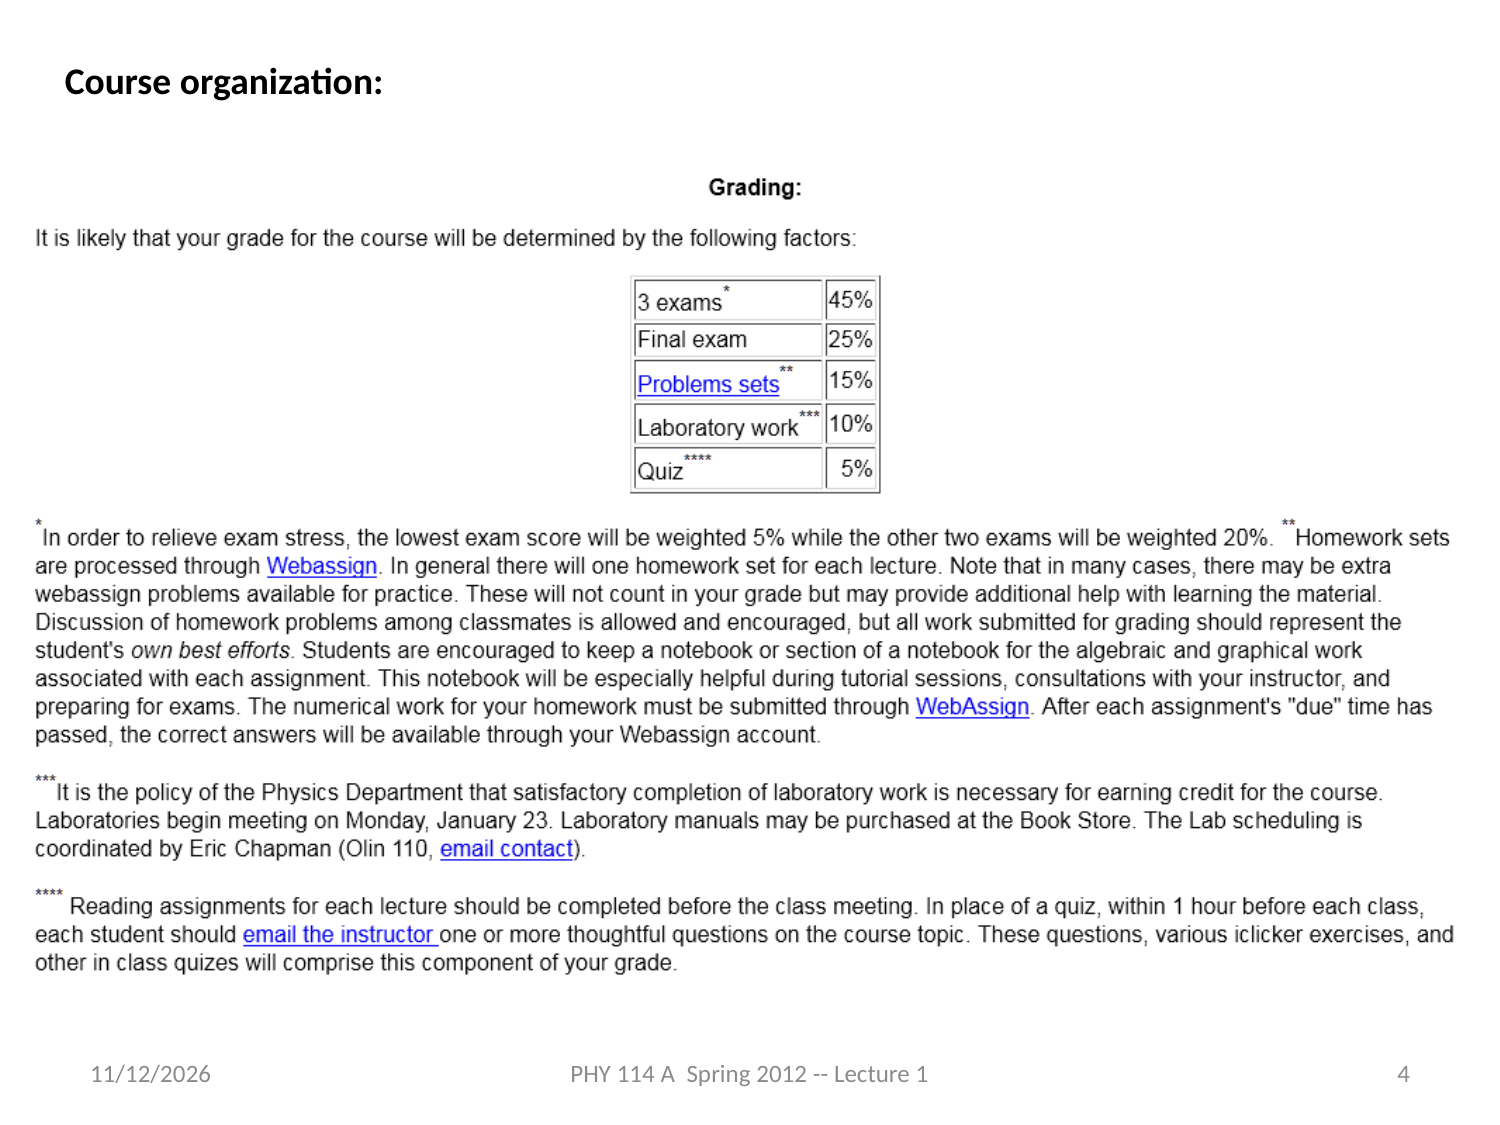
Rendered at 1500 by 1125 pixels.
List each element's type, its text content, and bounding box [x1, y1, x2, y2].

picture [24, 165, 1472, 988]
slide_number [75, 1042, 425, 1103]
slide_number 4 [1074, 1042, 1425, 1103]
text_box Course organization: [49, 49, 1263, 110]
footer PHY 114 A Spring 2012 -- Lecture 1 [512, 1042, 988, 1103]
